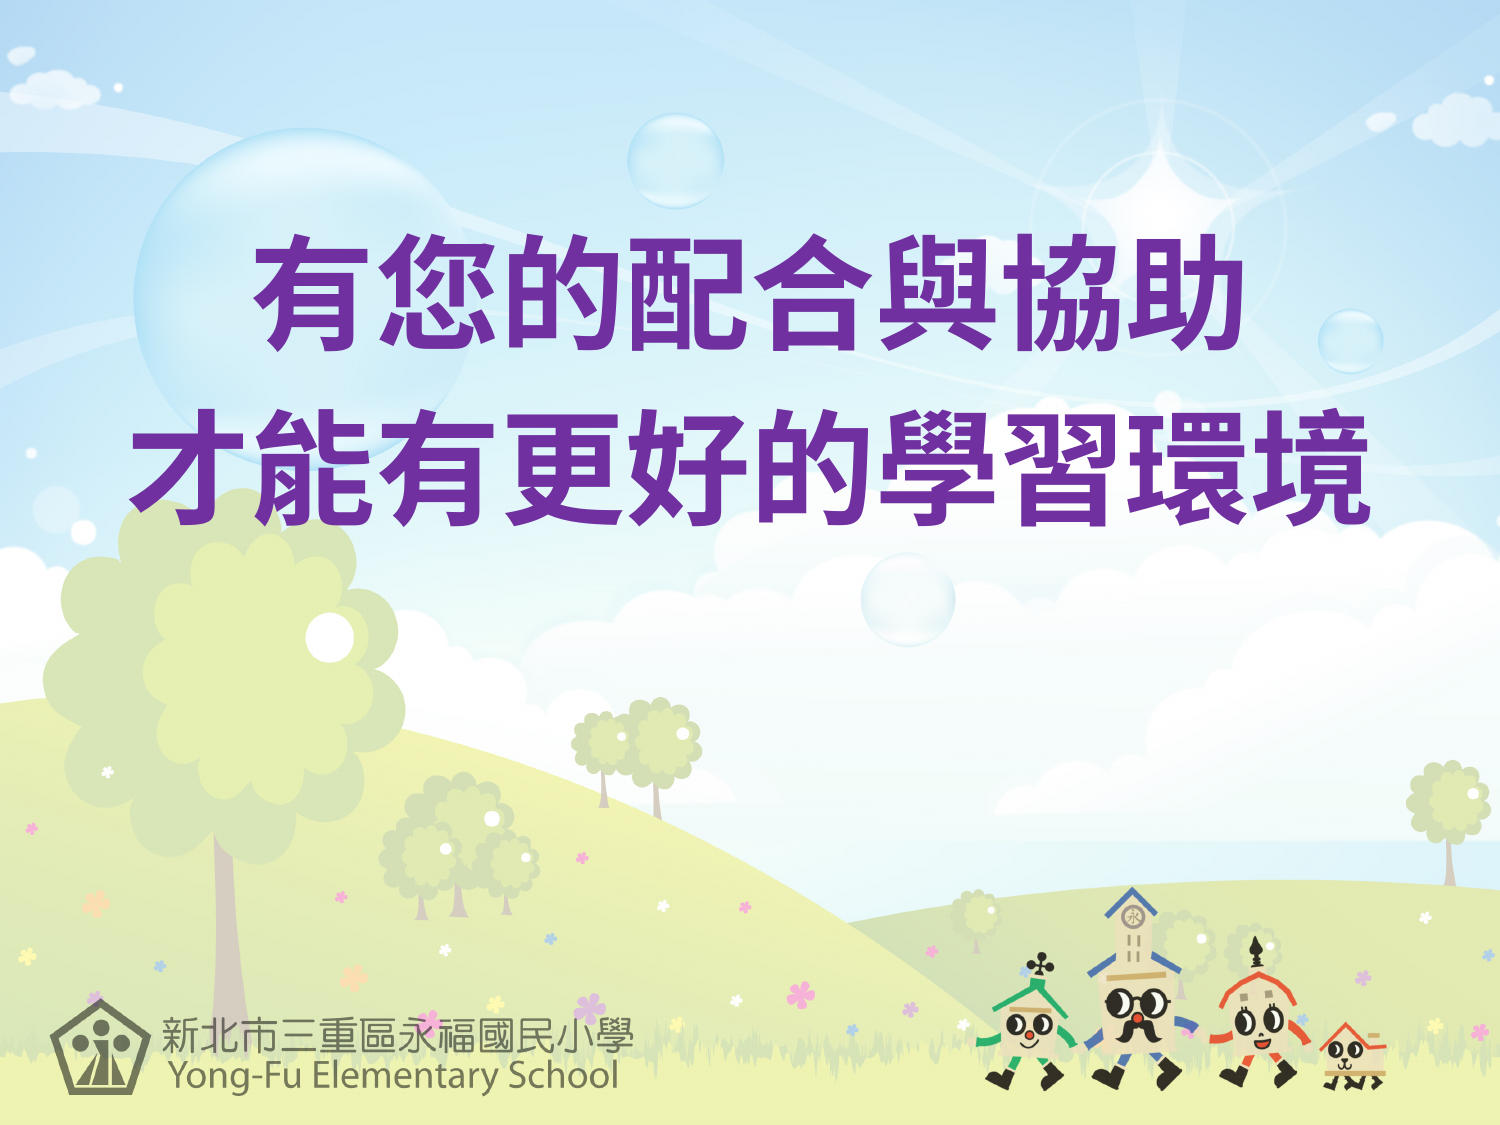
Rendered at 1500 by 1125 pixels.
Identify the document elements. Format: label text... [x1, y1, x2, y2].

subtitle 有您的配合與協助 才能有更好的學習環境 [64, 208, 1436, 598]
picture [0, 0, 1500, 1125]
